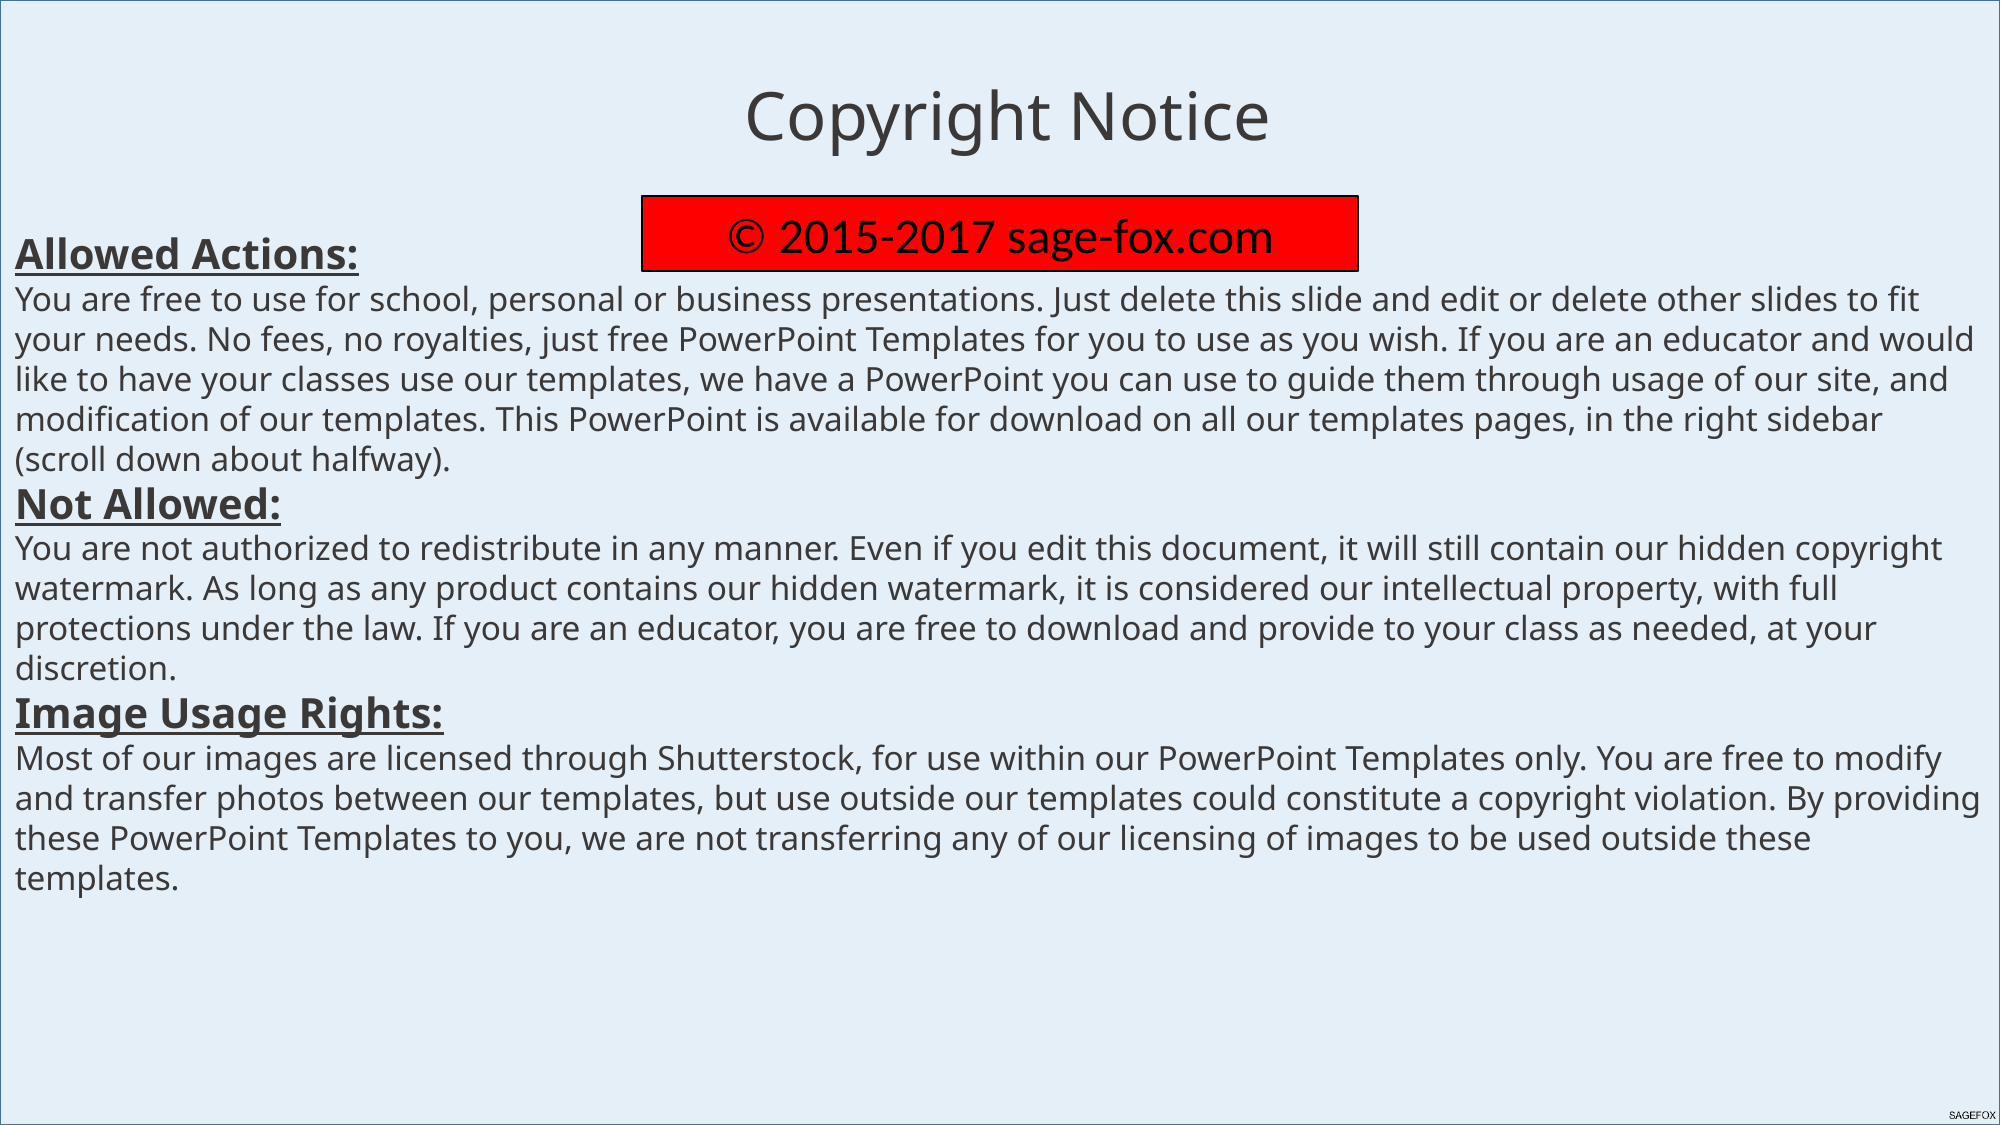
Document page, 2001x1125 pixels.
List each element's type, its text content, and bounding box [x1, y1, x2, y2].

text_box Allowed Actions: You are free to use for school, personal or business presentations. Just delete this slide and edit or delete other slides to fit your needs. No fees, no royalties, just free PowerPoint Templates for you to use as you wish. If you are an educator and would like to have your classes use our templates, we have a PowerPoint you can use to guide them through usage of our site, and modification of our templates. This PowerPoint is available for download on all our templates pages, in the right sidebar (scroll down about halfway). Not Allowed: You are not authorized to redistribute in any manner. Even if you edit this document, it will still contain our hidden copyright watermark. As long as any product contains our hidden watermark, it is considered our intellectual property, with full protections under the law. If you are an educator, you are free to download and provide to your class as needed, at your discretion. Image Usage Rights: Most of our images are licensed through Shutterstock, for use within our PowerPoint Templates only. You are free to modify and transfer photos between our templates, but use outside our templates could constitute a copyright violation. By providing these PowerPoint Templates to you, we are not transferring any of our licensing of images to be used outside these templates. [0, 0, 2000, 1125]
text_box © 2015-2017 sage-fox.com [641, 196, 1358, 272]
title Copyright Notice [493, 60, 1524, 178]
